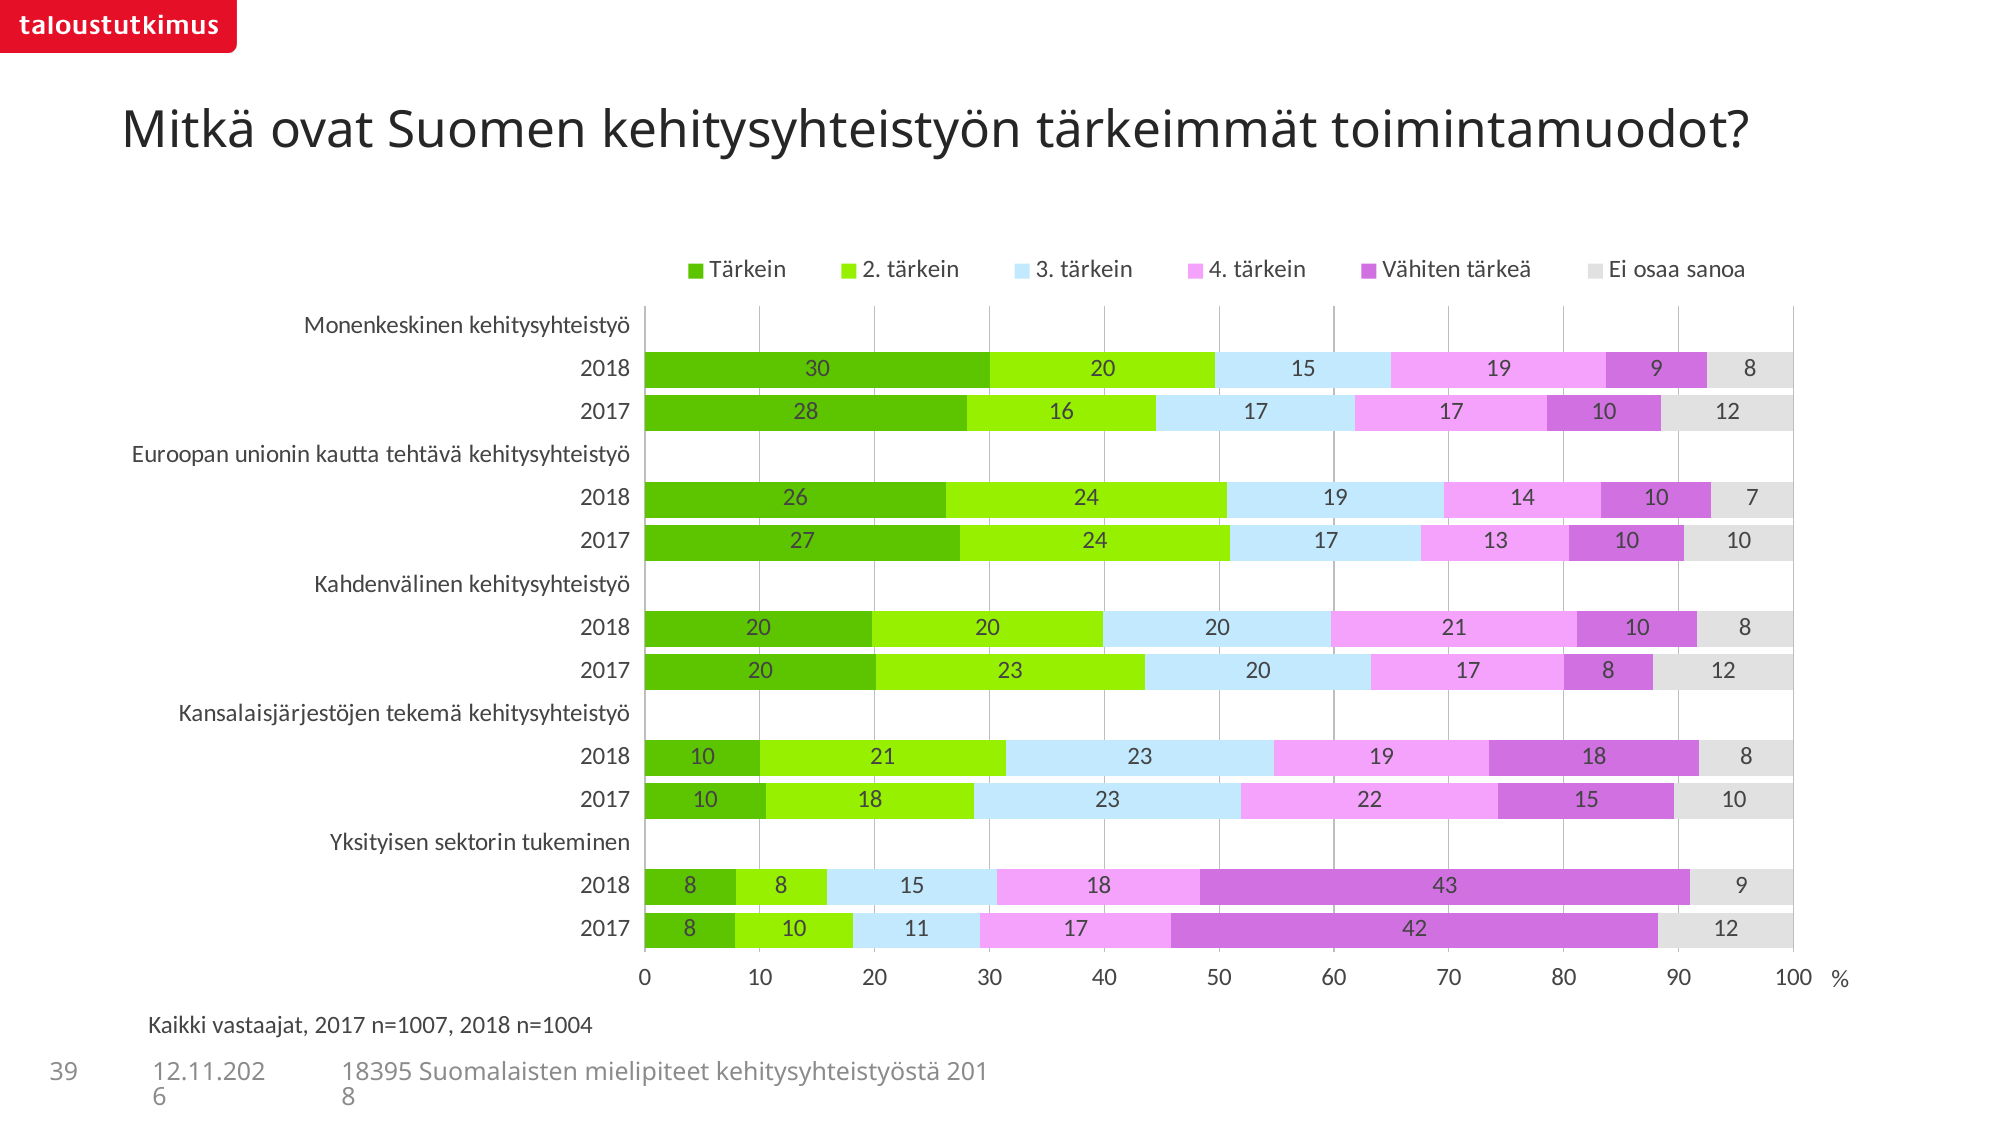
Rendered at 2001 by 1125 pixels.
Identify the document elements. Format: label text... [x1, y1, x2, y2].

picture [0, 0, 237, 53]
text_box Kaikki vastaajat, 2017 n=1007, 2018 n=1004 [133, 1004, 1511, 1046]
footer 18395 Suomalaisten mielipiteet kehitysyhteistyöstä 2018 [326, 1046, 1011, 1103]
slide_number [137, 1046, 289, 1103]
chart [106, 218, 1918, 1004]
title Mitkä ovat Suomen kehitysyhteistyön tärkeimmät toimintamuodot? [107, 95, 1918, 198]
slide_number 39 [34, 1042, 100, 1103]
